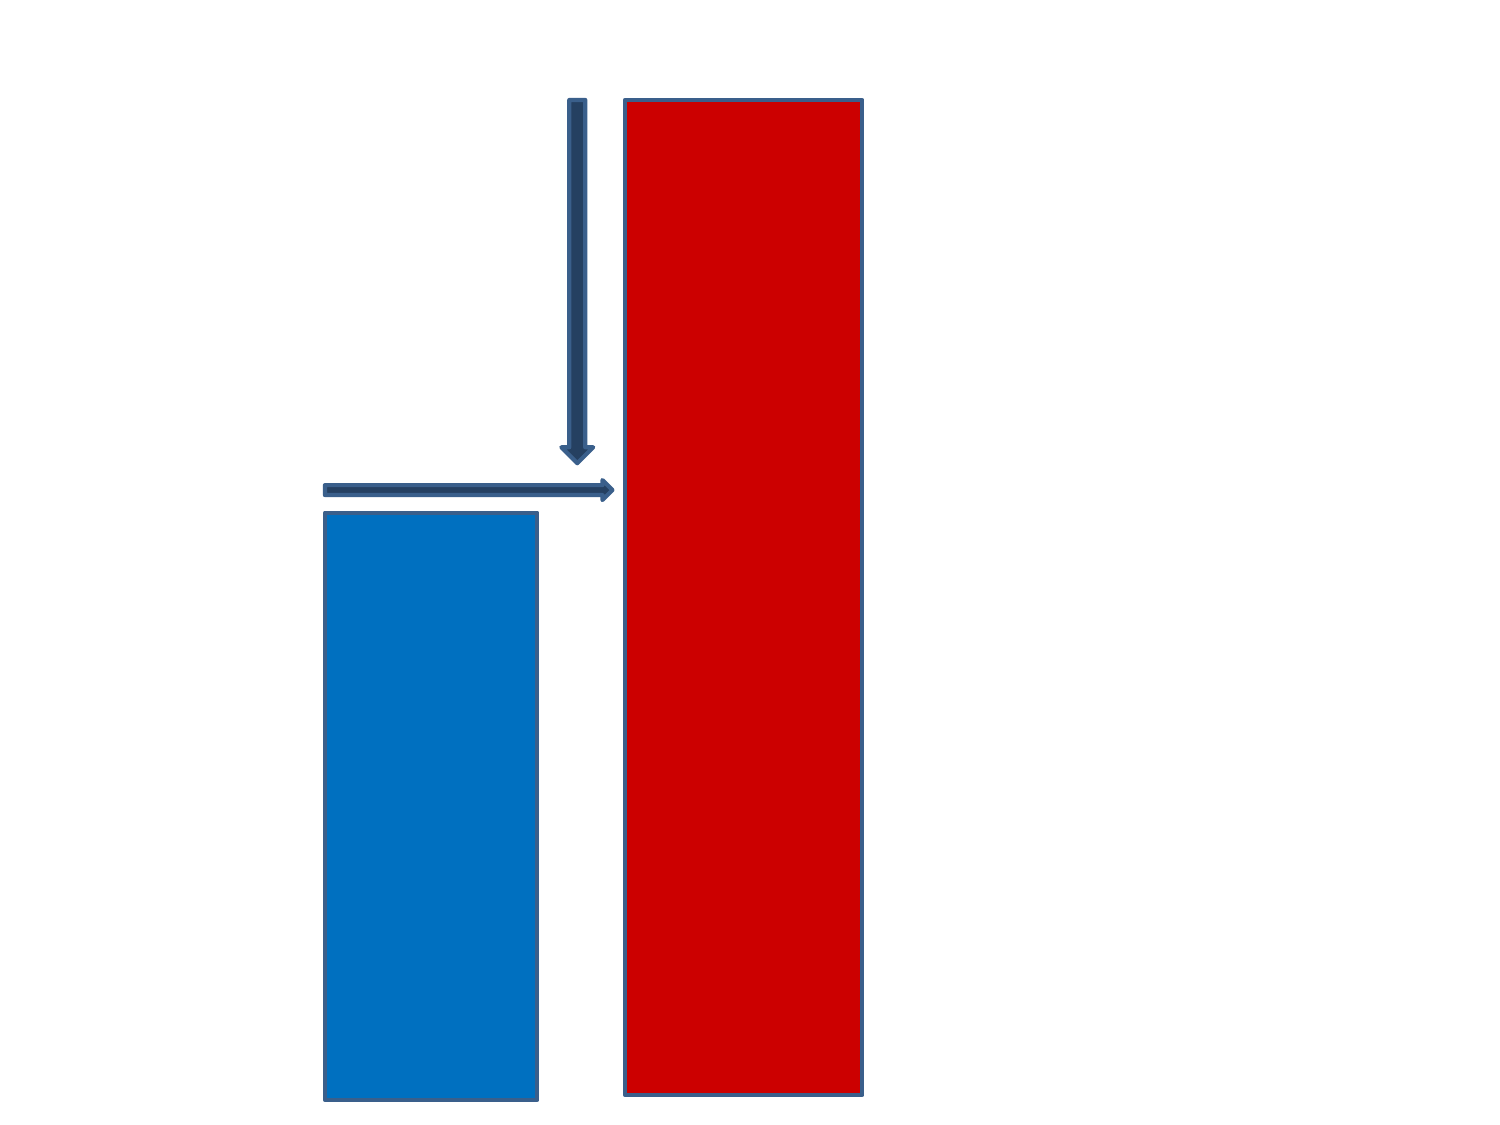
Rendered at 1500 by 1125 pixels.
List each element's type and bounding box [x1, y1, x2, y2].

text_box [322, 478, 615, 502]
text_box [559, 97, 596, 466]
text_box [623, 98, 864, 1097]
text_box [323, 511, 539, 1102]
